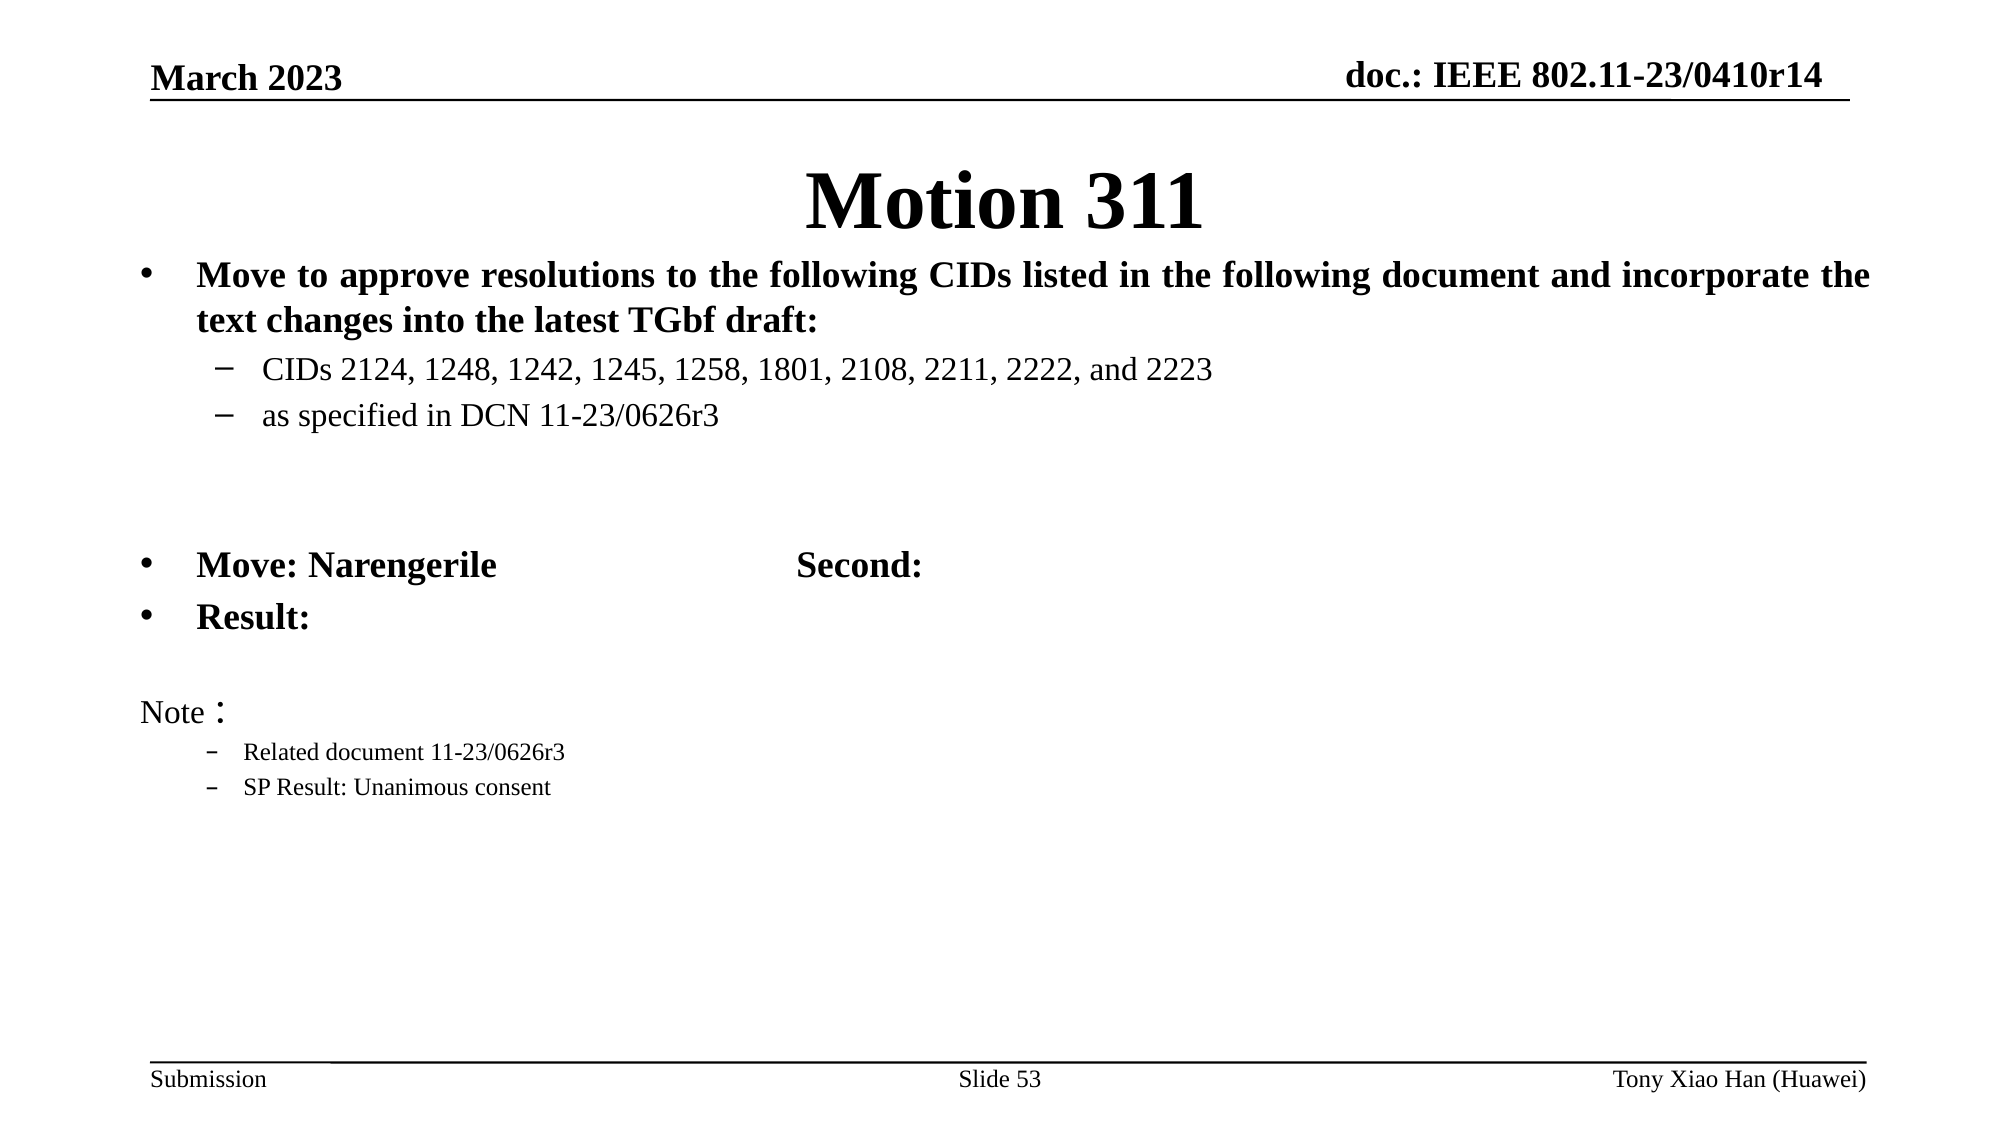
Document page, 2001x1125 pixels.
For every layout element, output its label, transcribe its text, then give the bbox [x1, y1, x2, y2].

text_box Motion 311 [368, 137, 1644, 212]
text_box Move to approve resolutions to the following CIDs listed in the following document and incorporate the text changes into the latest TGbf draft: CIDs 2124, 1248, 1242, 1245, 1258, 1801, 2108, 2211, 2222, and 2223 as specified in DCN 11-23/0626r3 Move: Narengerile Second: Result: Note： Related document 11-23/0626r3 SP Result: Unanimous consent [125, 212, 1888, 900]
